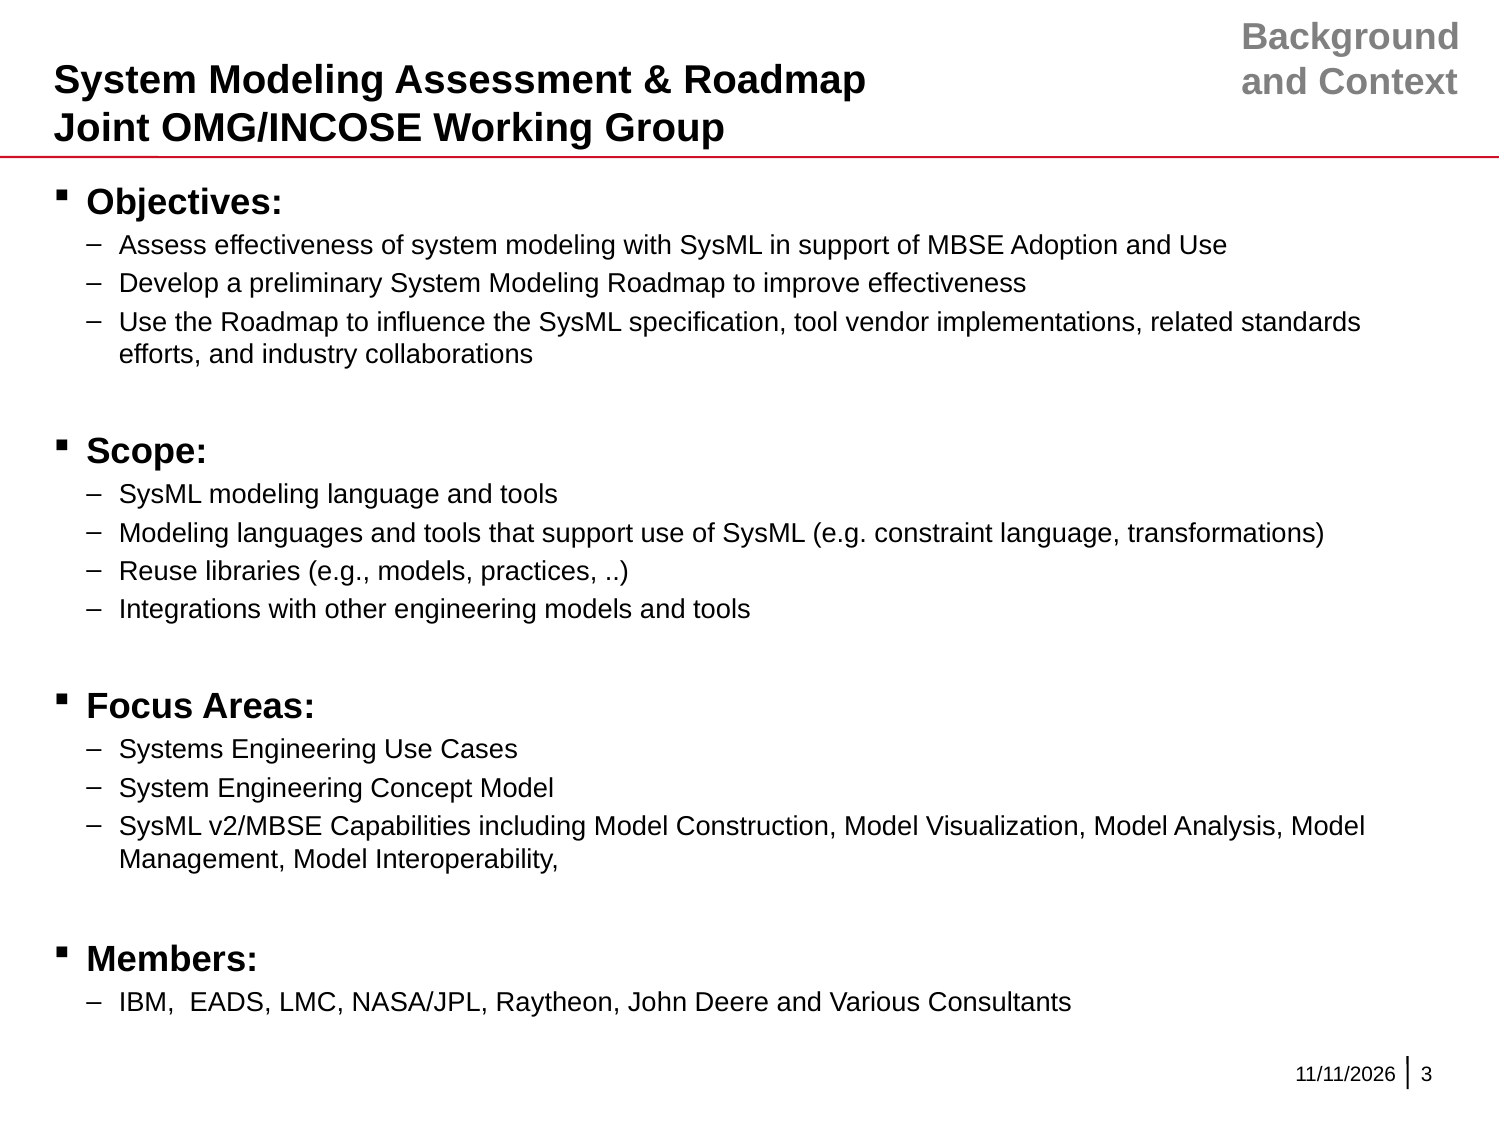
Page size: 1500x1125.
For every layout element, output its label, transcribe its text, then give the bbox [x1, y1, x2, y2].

text_box Background and Context [1226, 4, 1500, 110]
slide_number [1045, 1042, 1396, 1103]
title System Modeling Assessment & Roadmap Joint OMG/INCOSE Working Group [38, 45, 1362, 158]
list Objectives: Assess effectiveness of system modeling with SysML in support of MBSE Adoption and Use Develop a preliminary System Modeling Roadmap to improve effectiveness Use the Roadmap to influence the SysML specification, tool vendor implementations, related standards efforts, and industry collaborations Scope: SysML modeling language and tools Modeling languages and tools that support use of SysML (e.g. constraint language, transformations) Reuse libraries (e.g., models, practices, ..) Integrations with other engineering models and tools Focus Areas: Systems Engineering Use Cases System Engineering Concept Model SysML v2/MBSE Capabilities including Model Construction, Model Visualization, Model Analysis, Model Management, Model Interoperability, Members: IBM, EADS, LMC, NASA/JPL, Raytheon, John Deere and Various Consultants [38, 170, 1458, 1031]
slide_number 3 [1420, 1042, 1490, 1103]
